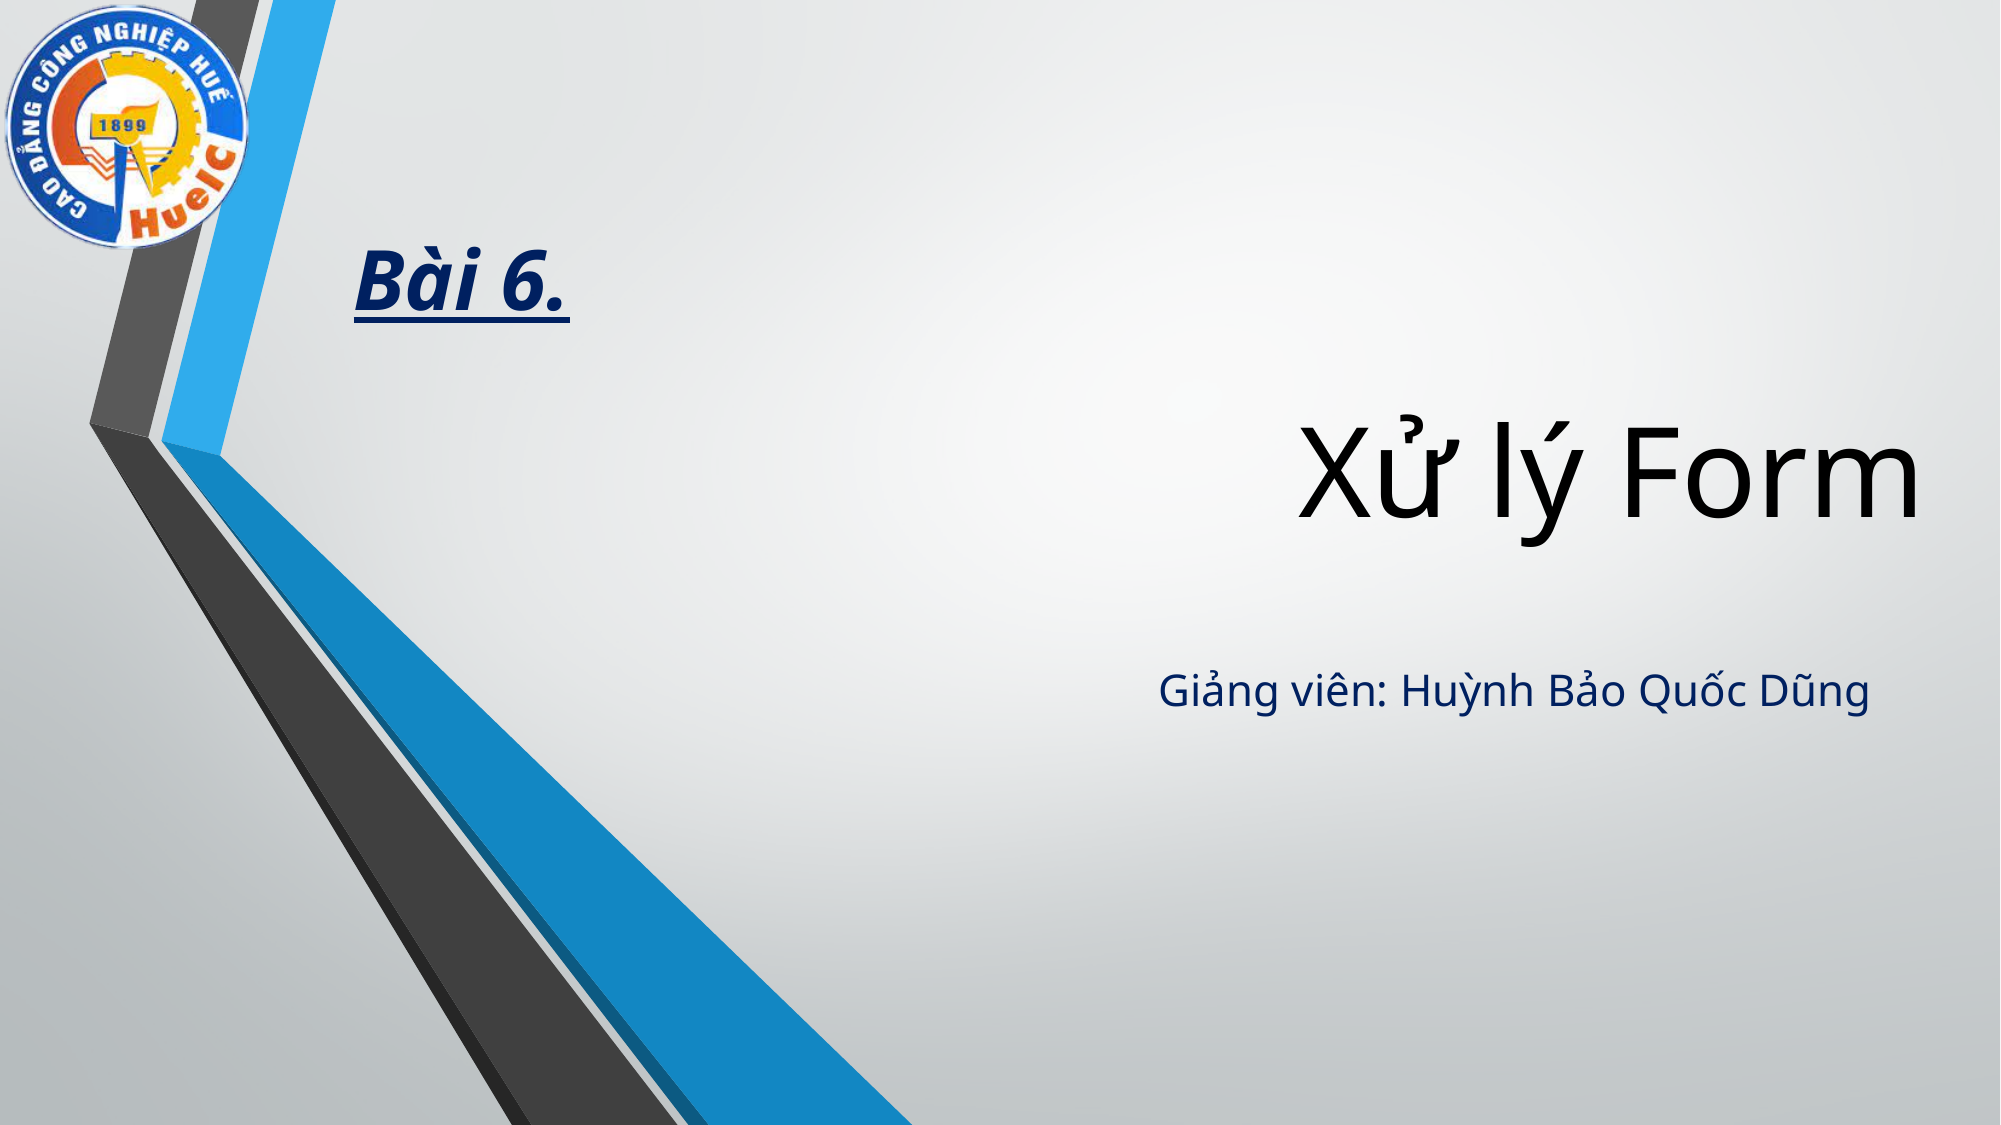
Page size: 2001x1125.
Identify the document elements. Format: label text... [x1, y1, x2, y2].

title Xử lý Form [600, 292, 1942, 551]
subtitle Giảng viên: Huỳnh Bảo Quốc Dũng [740, 655, 1887, 884]
text_box Bài 6. [338, 219, 741, 335]
picture [0, 0, 263, 263]
